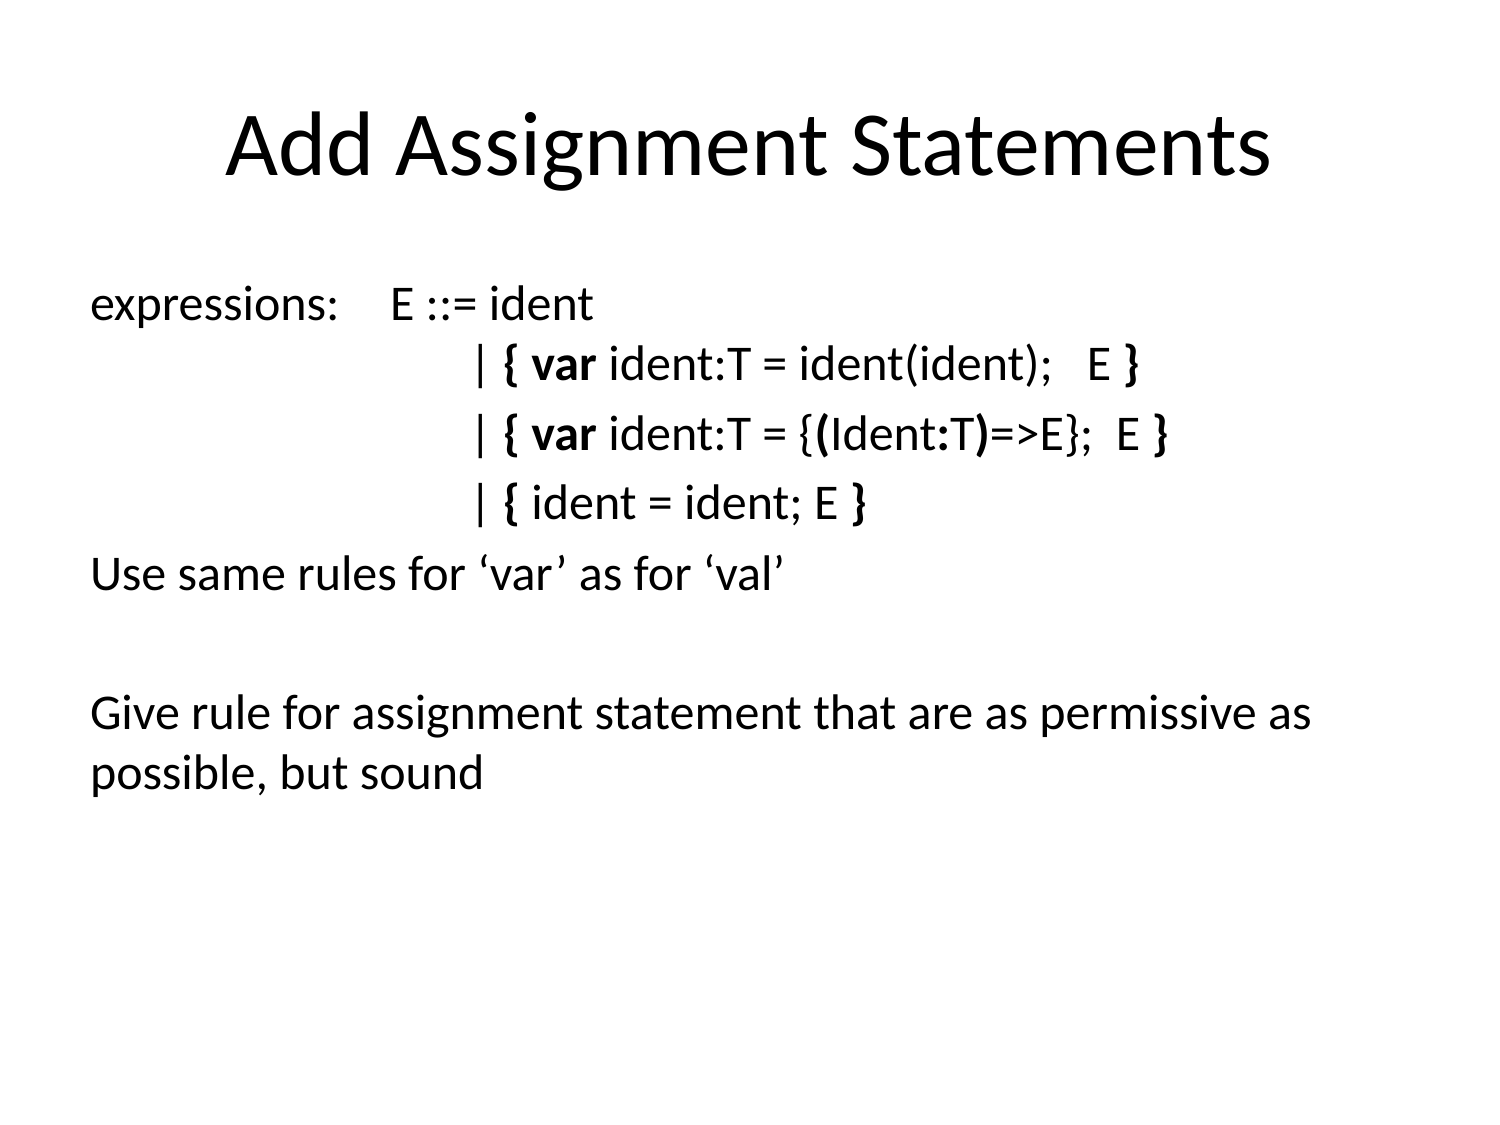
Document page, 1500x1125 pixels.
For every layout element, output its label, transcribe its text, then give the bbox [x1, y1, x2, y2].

title Add Assignment Statements [75, 45, 1425, 233]
list expressions: E ::= ident | { var ident:T = ident(ident); E } | { var ident:T = {(Ident:T)=>E}; E } | { ident = ident; E } Use same rules for ‘var’ as for ‘val’ Give rule for assignment statement that are as permissive as possible, but sound [75, 262, 1425, 1005]
